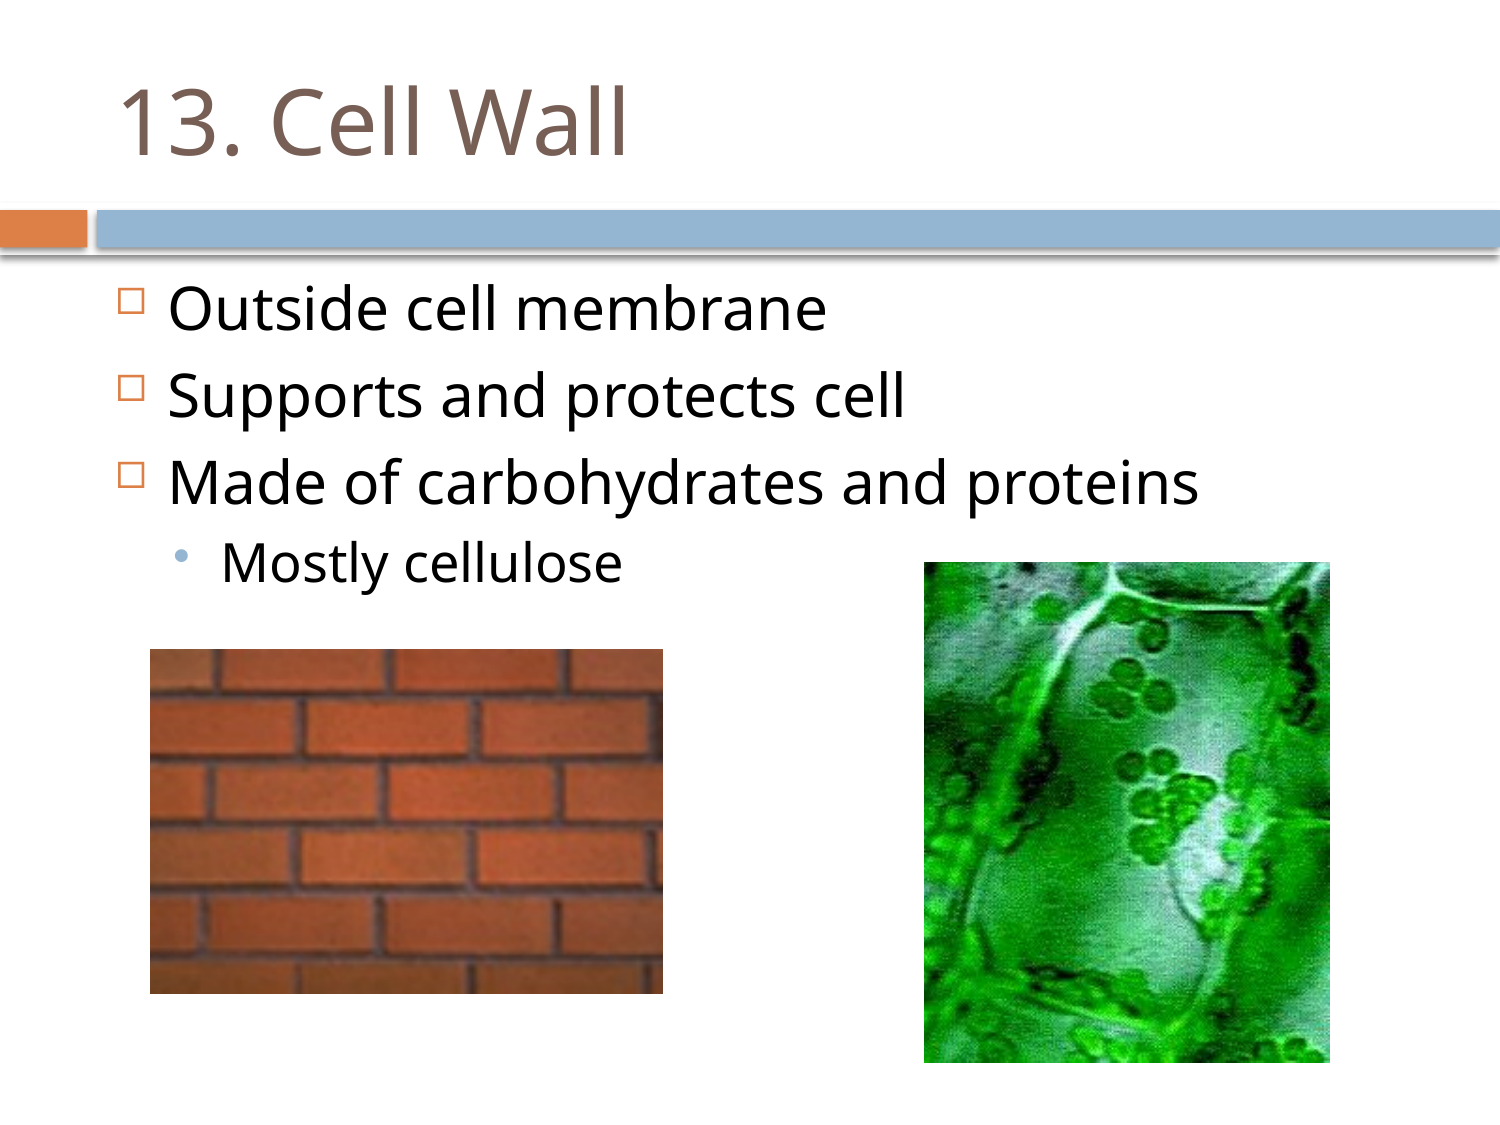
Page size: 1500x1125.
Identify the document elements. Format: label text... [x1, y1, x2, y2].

title 13. Cell Wall [100, 37, 1438, 200]
picture [924, 562, 1331, 1064]
picture [149, 649, 663, 995]
list Outside cell membrane Supports and protects cell Made of carbohydrates and proteins Mostly cellulose [100, 262, 1438, 1000]
